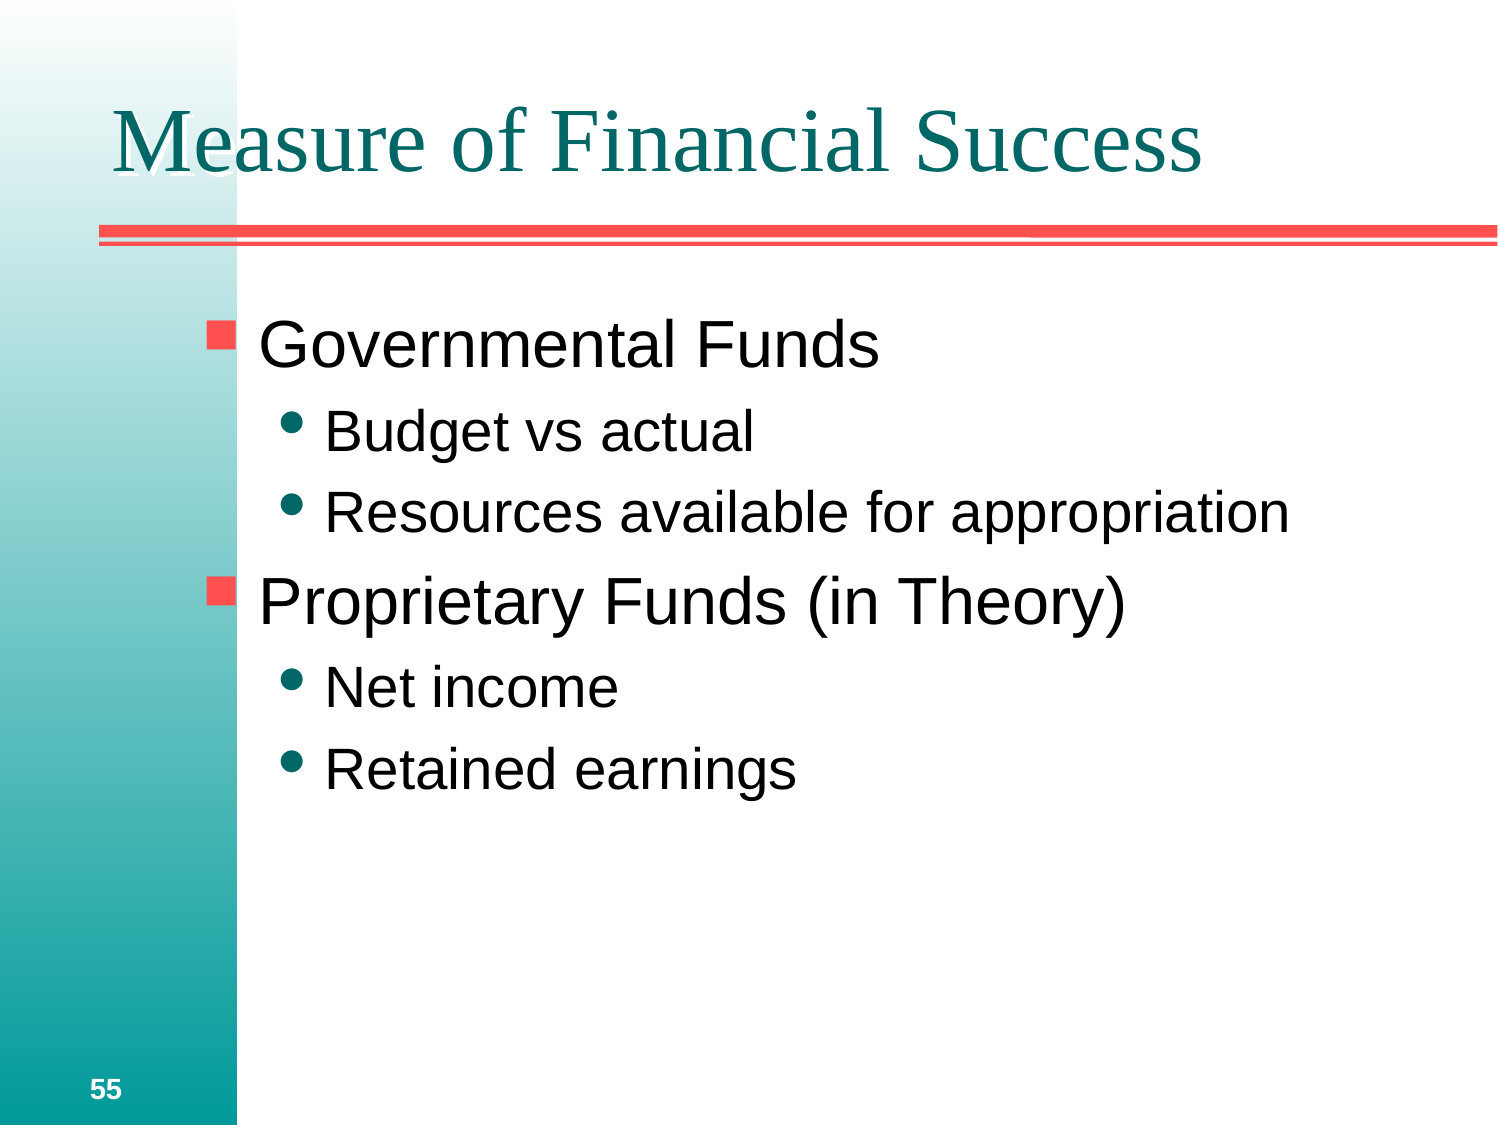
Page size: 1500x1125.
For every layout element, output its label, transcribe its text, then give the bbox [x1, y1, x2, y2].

title Measure of Financial Success [96, 43, 1375, 225]
list Governmental Funds Budget vs actual Resources available for appropriation Proprietary Funds (in Theory) Net income Retained earnings [187, 293, 1463, 975]
slide_number 55 [62, 1050, 138, 1125]
